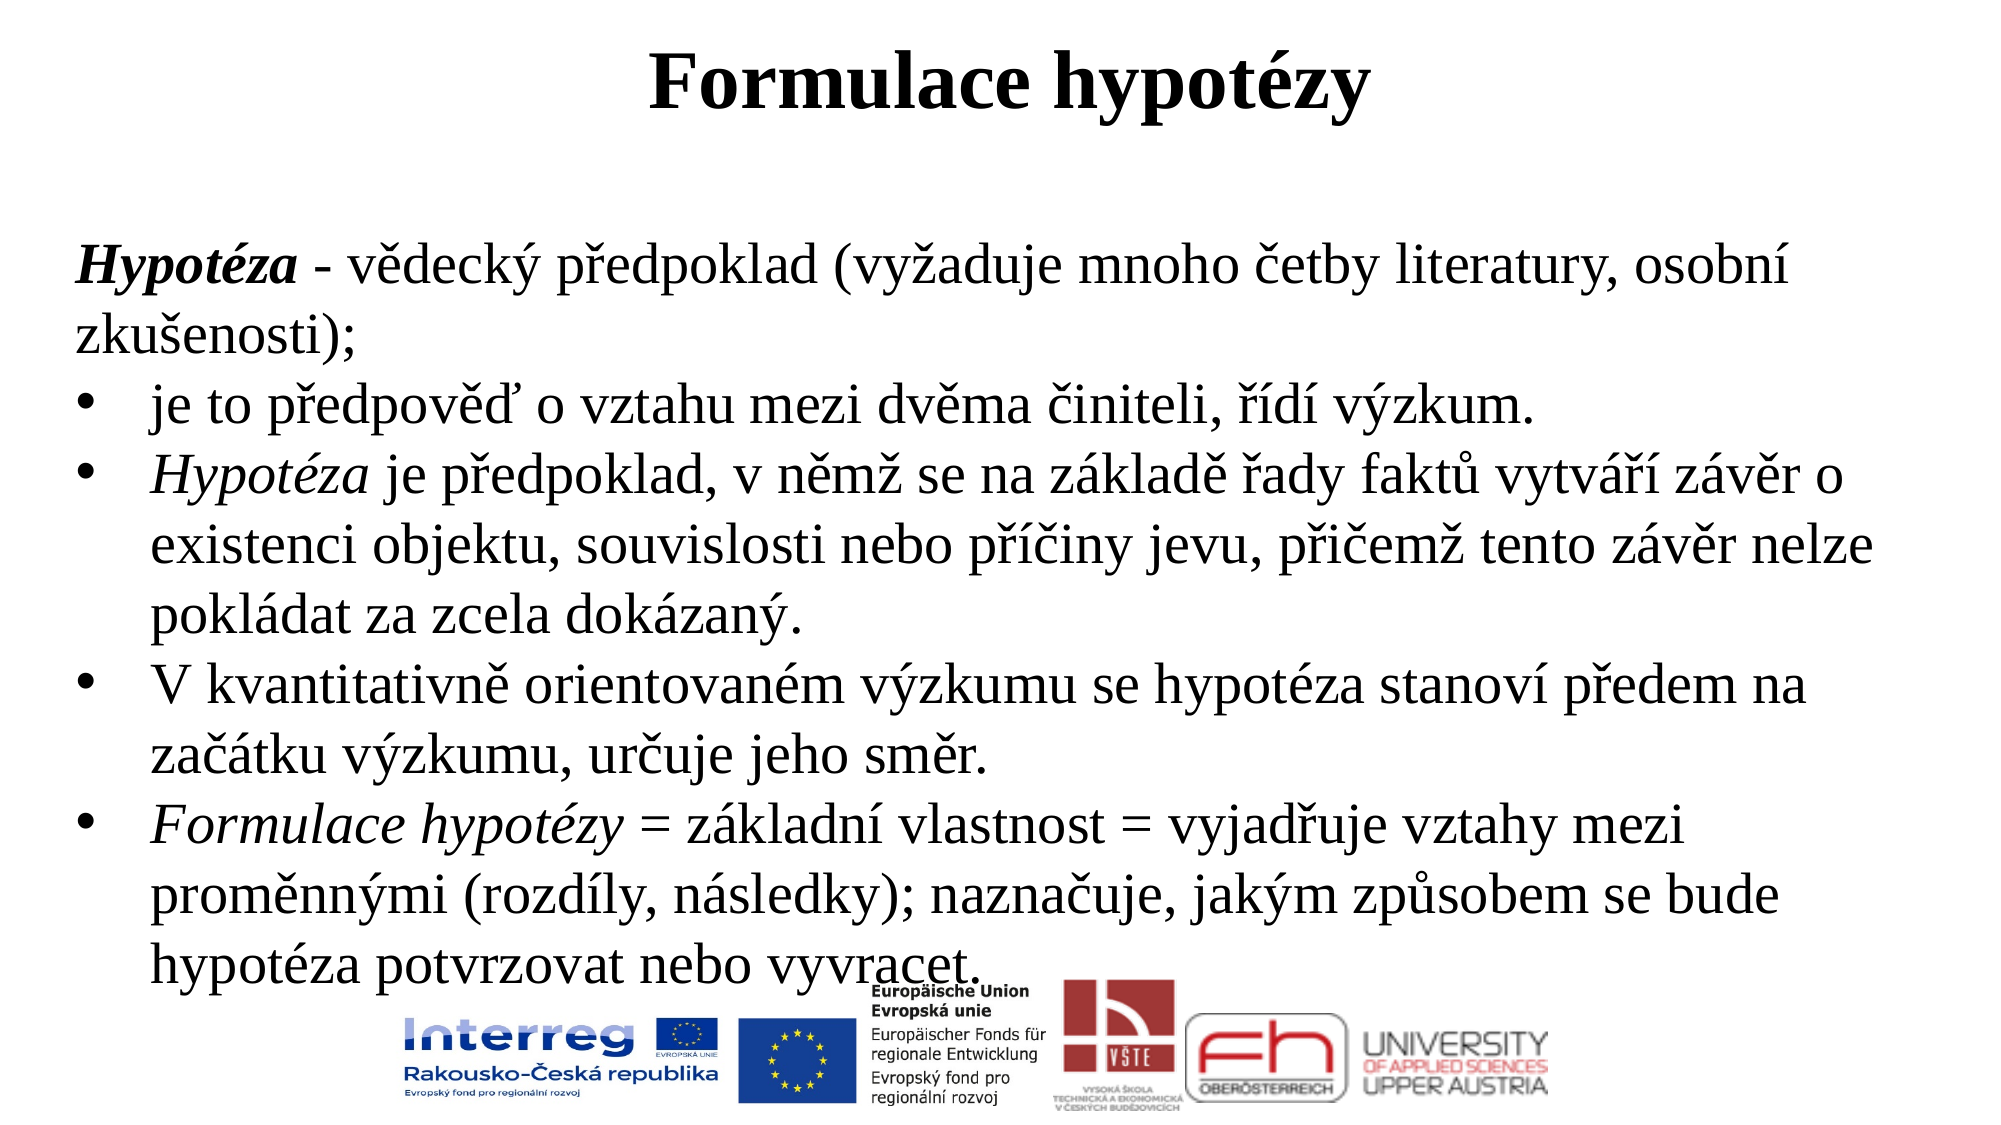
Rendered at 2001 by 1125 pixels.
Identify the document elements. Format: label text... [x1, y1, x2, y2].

text_box Formulace hypotézy Hypotéza - vědecký předpoklad (vyžaduje mnoho četby literatury, osobní zkušenosti); je to předpověď o vztahu mezi dvěma činiteli, řídí výzkum. Hypotéza je předpoklad, v němž se na základě řady faktů vytváří závěr o existenci objektu, souvislosti nebo příčiny jevu, přičemž tento závěr nelze pokládat za zcela dokázaný. V kvantitativně orientovaném výzkumu se hypotéza stanoví předem na začátku výzkumu, určuje jeho směr. Formulace hypotézy = základní vlastnost = vyjadřuje vztahy mezi proměnnými (rozdíly, následky); naznačuje, jakým způsobem se bude hypotéza potvrzovat nebo vyvracet. [60, 18, 1960, 1073]
picture [1185, 1013, 1548, 1103]
picture [374, 984, 1046, 1125]
picture [1053, 979, 1184, 1111]
